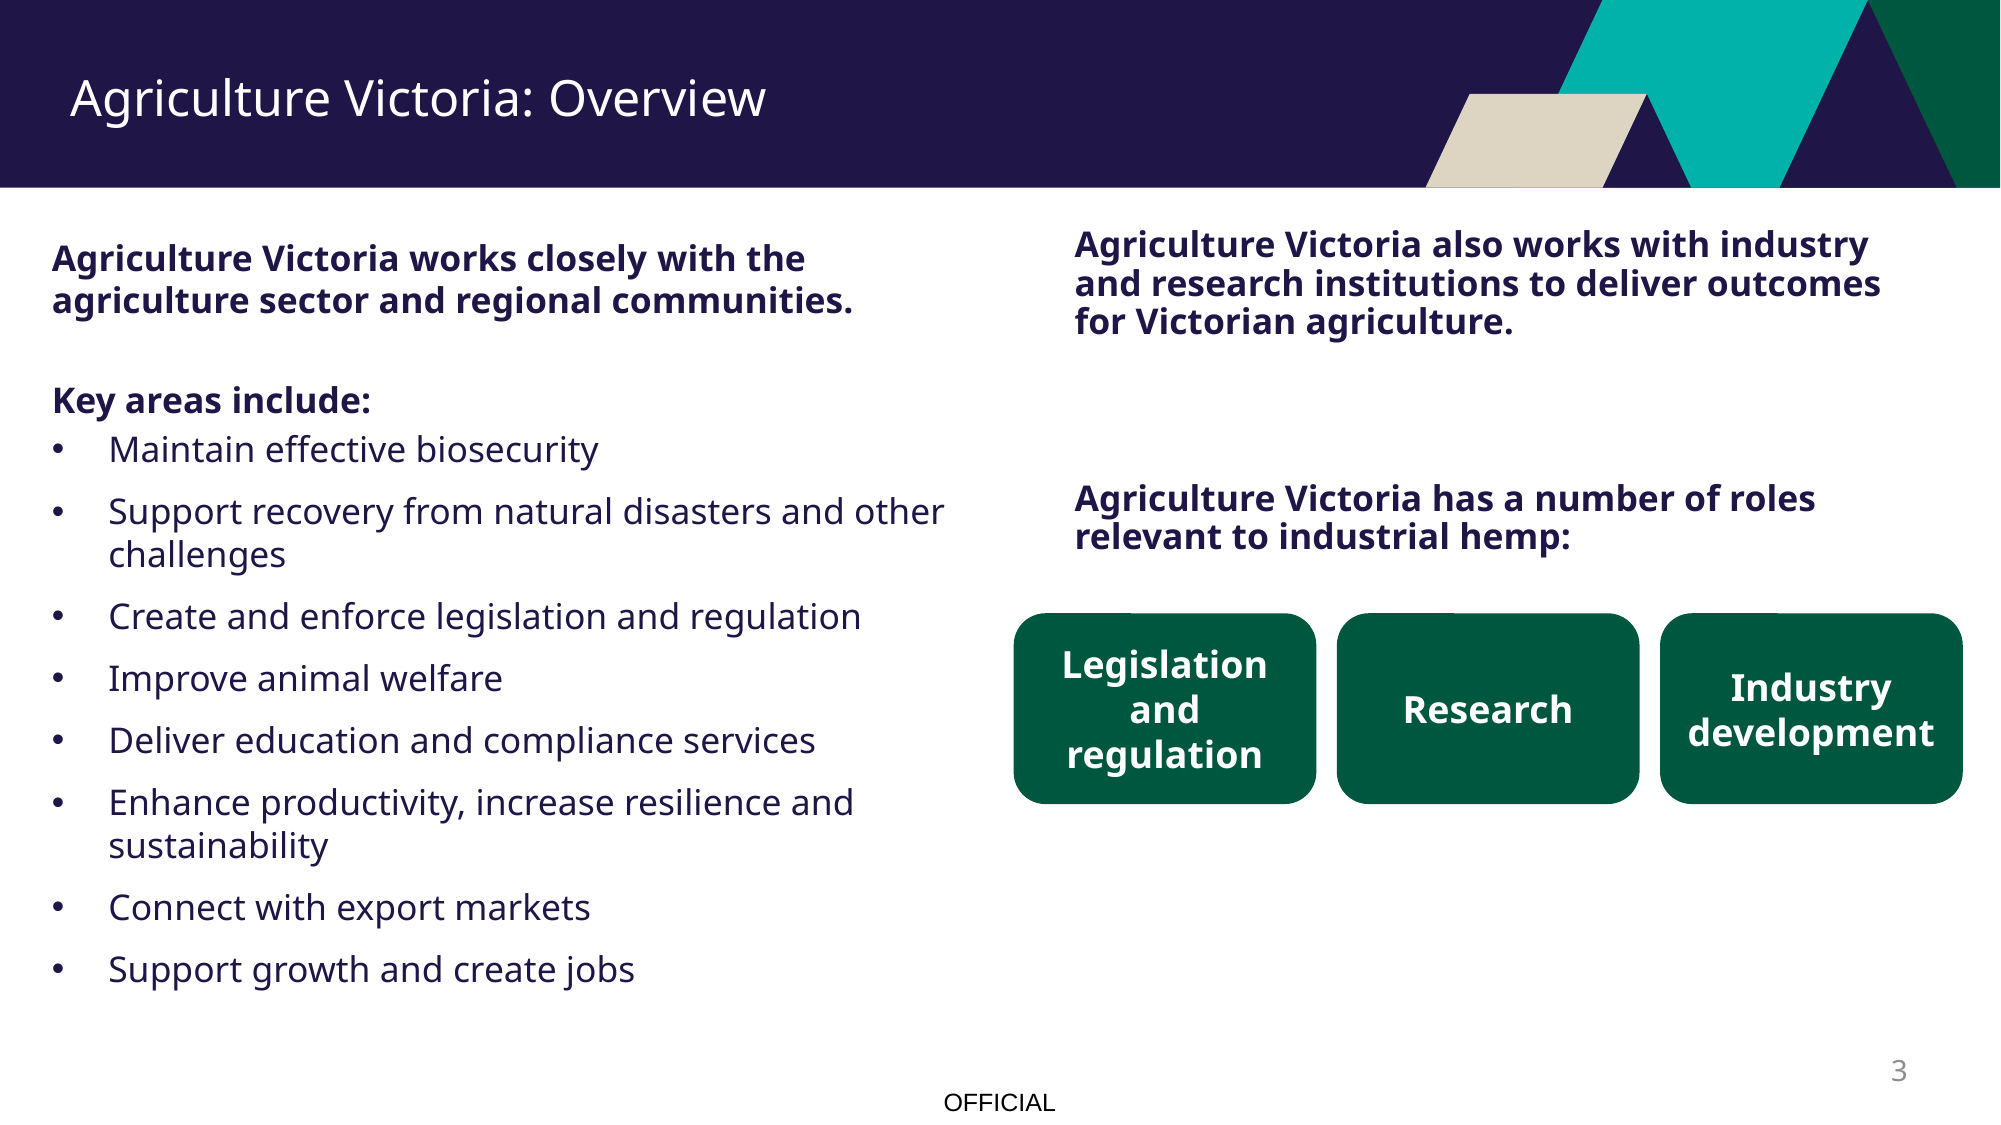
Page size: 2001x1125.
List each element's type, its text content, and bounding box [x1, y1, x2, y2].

title Agriculture Victoria: Overview [55, 35, 1357, 166]
text_box Agriculture Victoria also works with industry and research institutions to deliver outcomes for Victorian agriculture. Agriculture Victoria has a number of roles relevant to industrial hemp: [1059, 219, 1939, 307]
text_box Agriculture Victoria works closely with the agriculture sector and regional communities. Key areas include: Maintain effective biosecurity Support recovery from natural disasters and other challenges Create and enforce legislation and regulation Improve animal welfare Deliver education and compliance services Enhance productivity, increase resilience and sustainability Connect with export markets Support growth and create jobs [37, 228, 1000, 1125]
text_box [1013, 613, 1963, 805]
